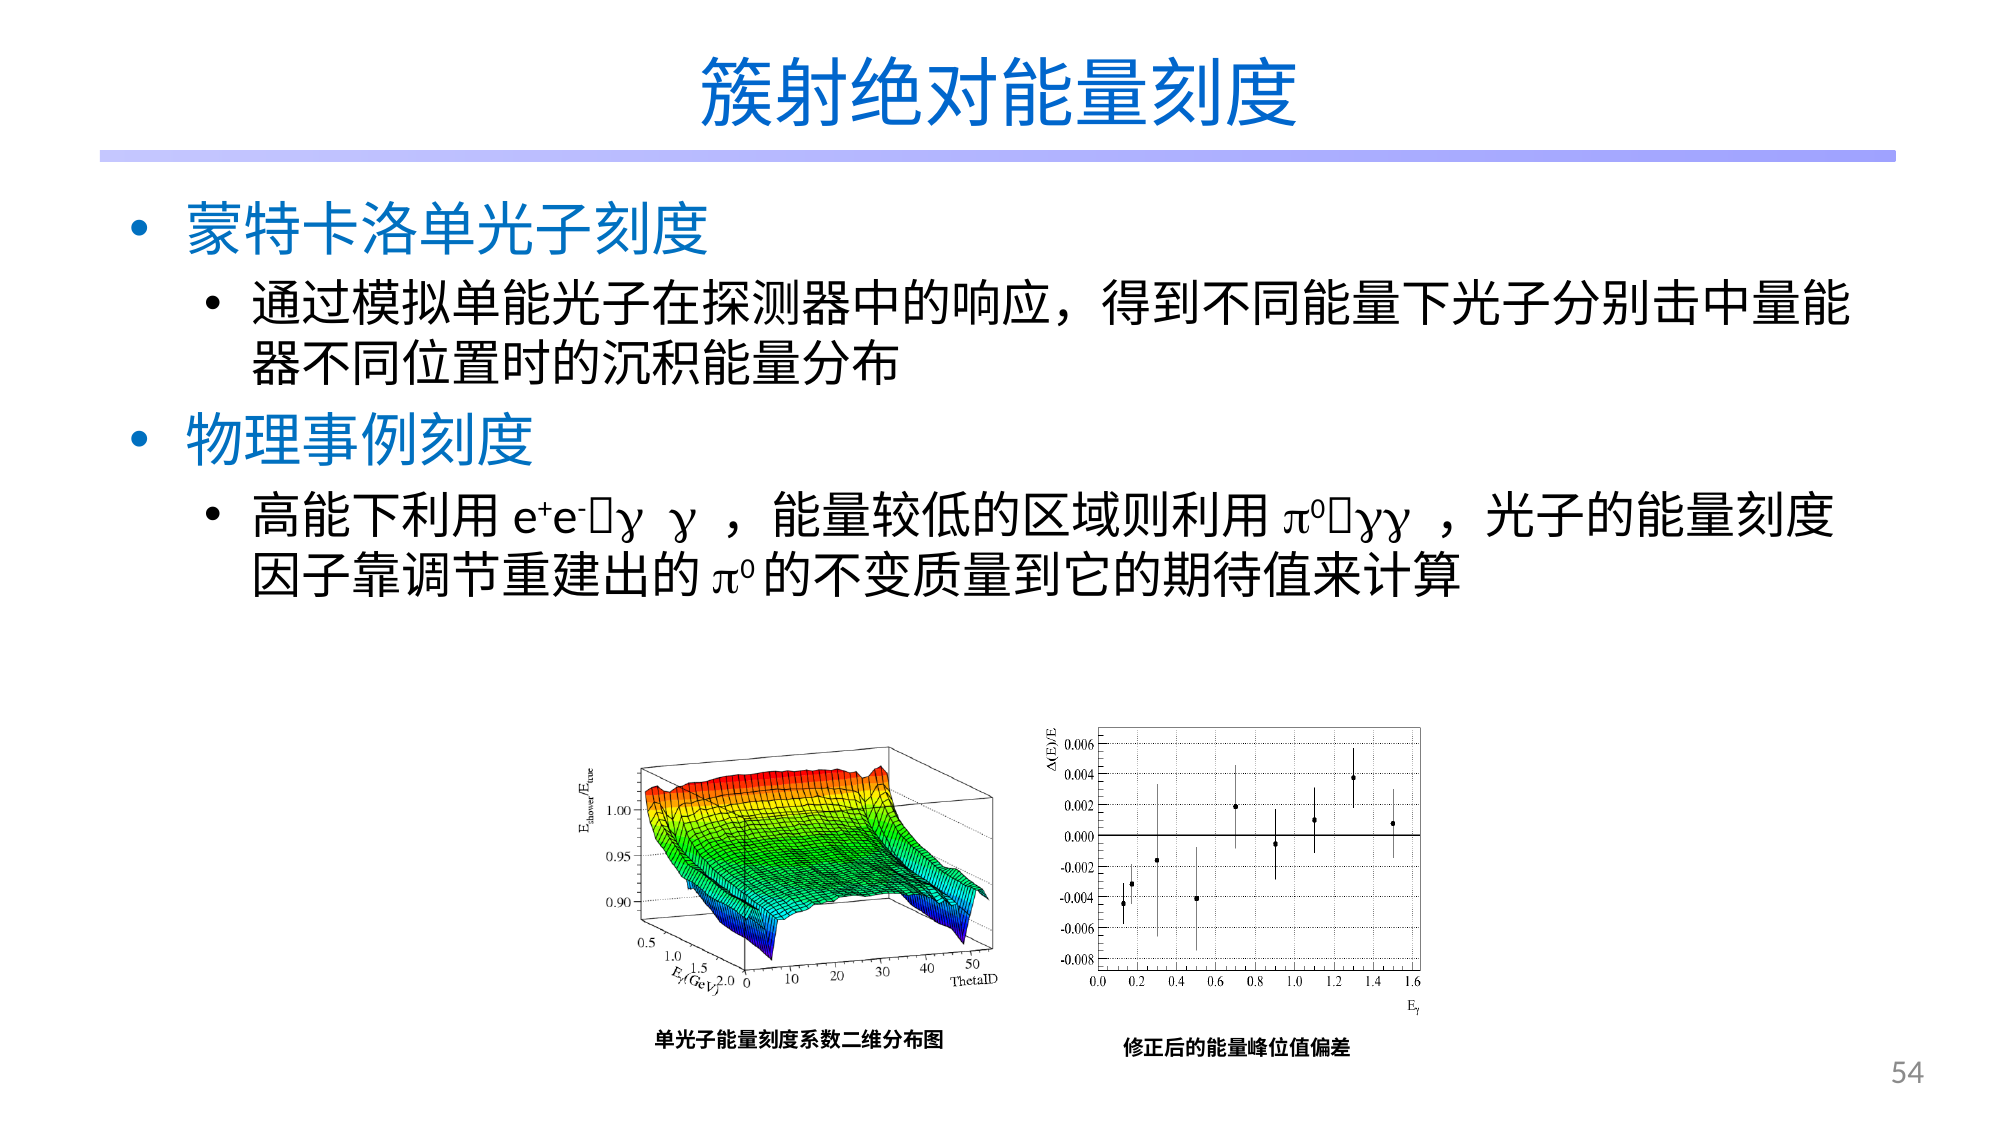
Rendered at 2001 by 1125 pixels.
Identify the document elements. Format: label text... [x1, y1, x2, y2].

list 蒙特卡洛单光子刻度 通过模拟单能光子在探测器中的响应，得到不同能量下光子分别击中量能器不同位置时的沉积能量分布 物理事例刻度 高能下利用e+e-g g ，能量较低的区域则利用p0gg ，光子的能量刻度因子靠调节重建出的p0的不变质量到它的期待值来计算 [114, 184, 1900, 705]
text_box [548, 700, 1452, 1090]
slide_number 54 [1472, 1040, 1940, 1101]
title 簇射绝对能量刻度 [99, 30, 1900, 149]
